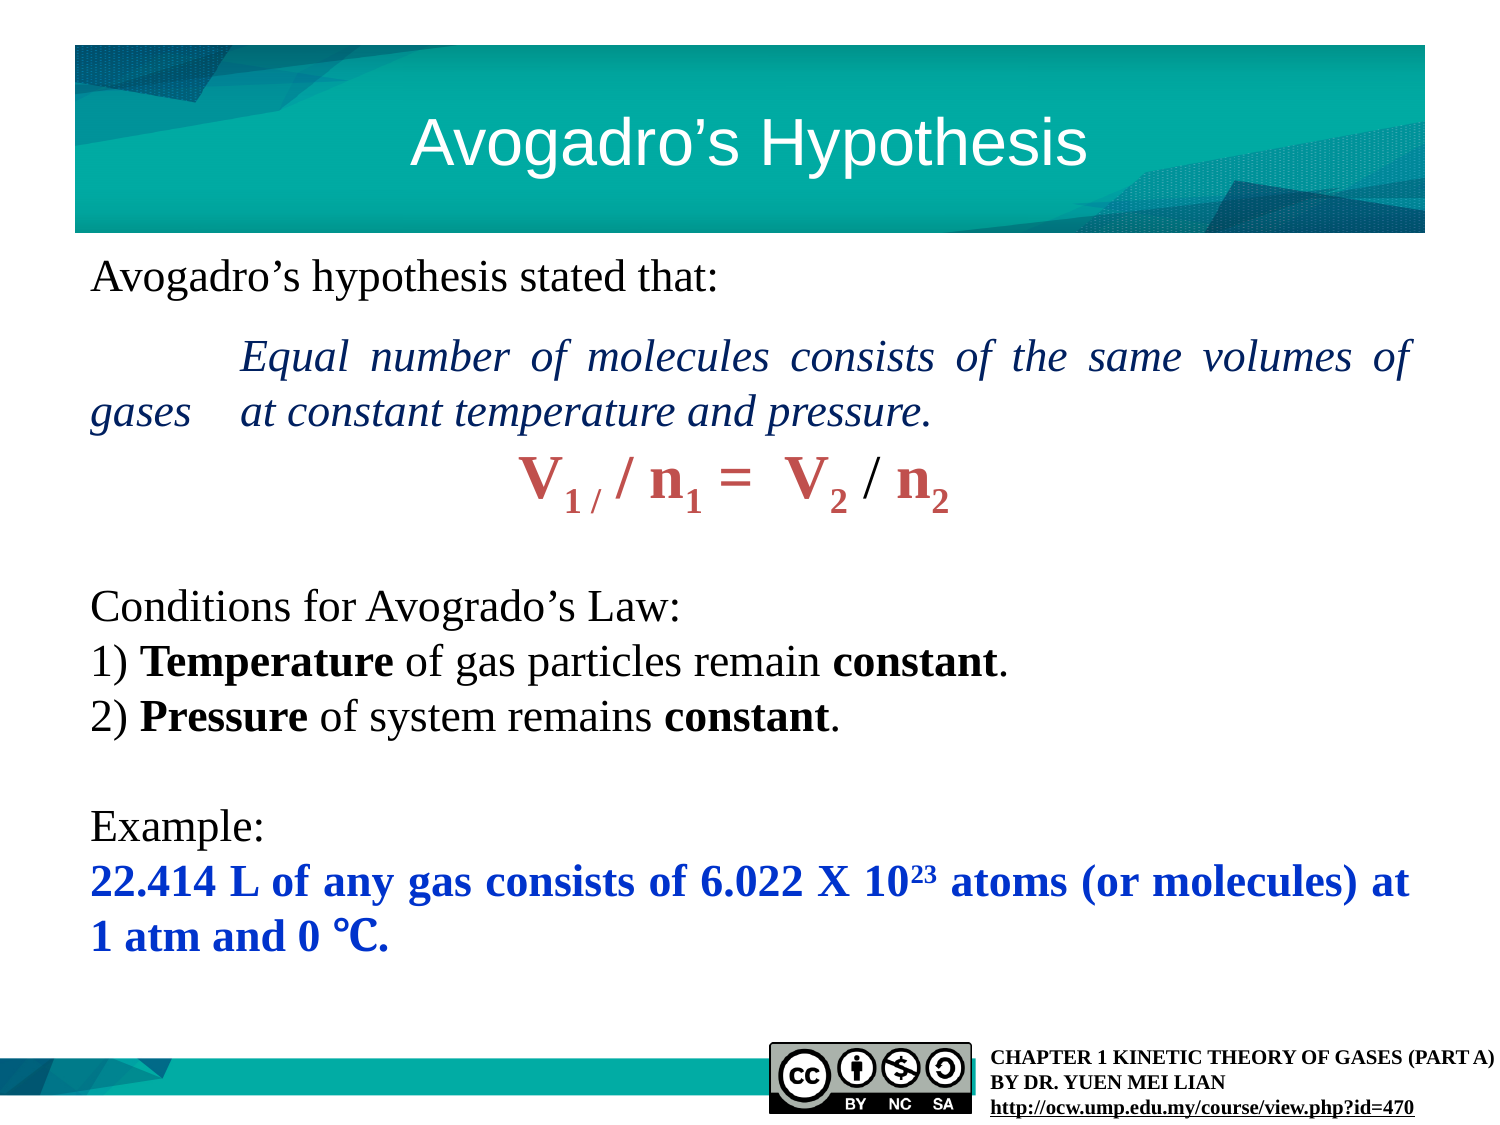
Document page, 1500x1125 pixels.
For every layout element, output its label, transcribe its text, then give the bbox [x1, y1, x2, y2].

title Avogadro’s Hypothesis [75, 45, 1425, 233]
list Avogadro’s hypothesis stated that: Equal number of molecules consists of the same volumes of gases at constant temperature and pressure. V1 / / n1 = V2 / n2 Conditions for Avogrado’s Law: 1) Temperature of gas particles remain constant. 2) Pressure of system remains constant. Example: 22.414 L of any gas consists of 6.022 X 1023 atoms (or molecules) at 1 atm and 0 ℃. [75, 238, 1425, 981]
picture [0, 0, 1500, 1125]
